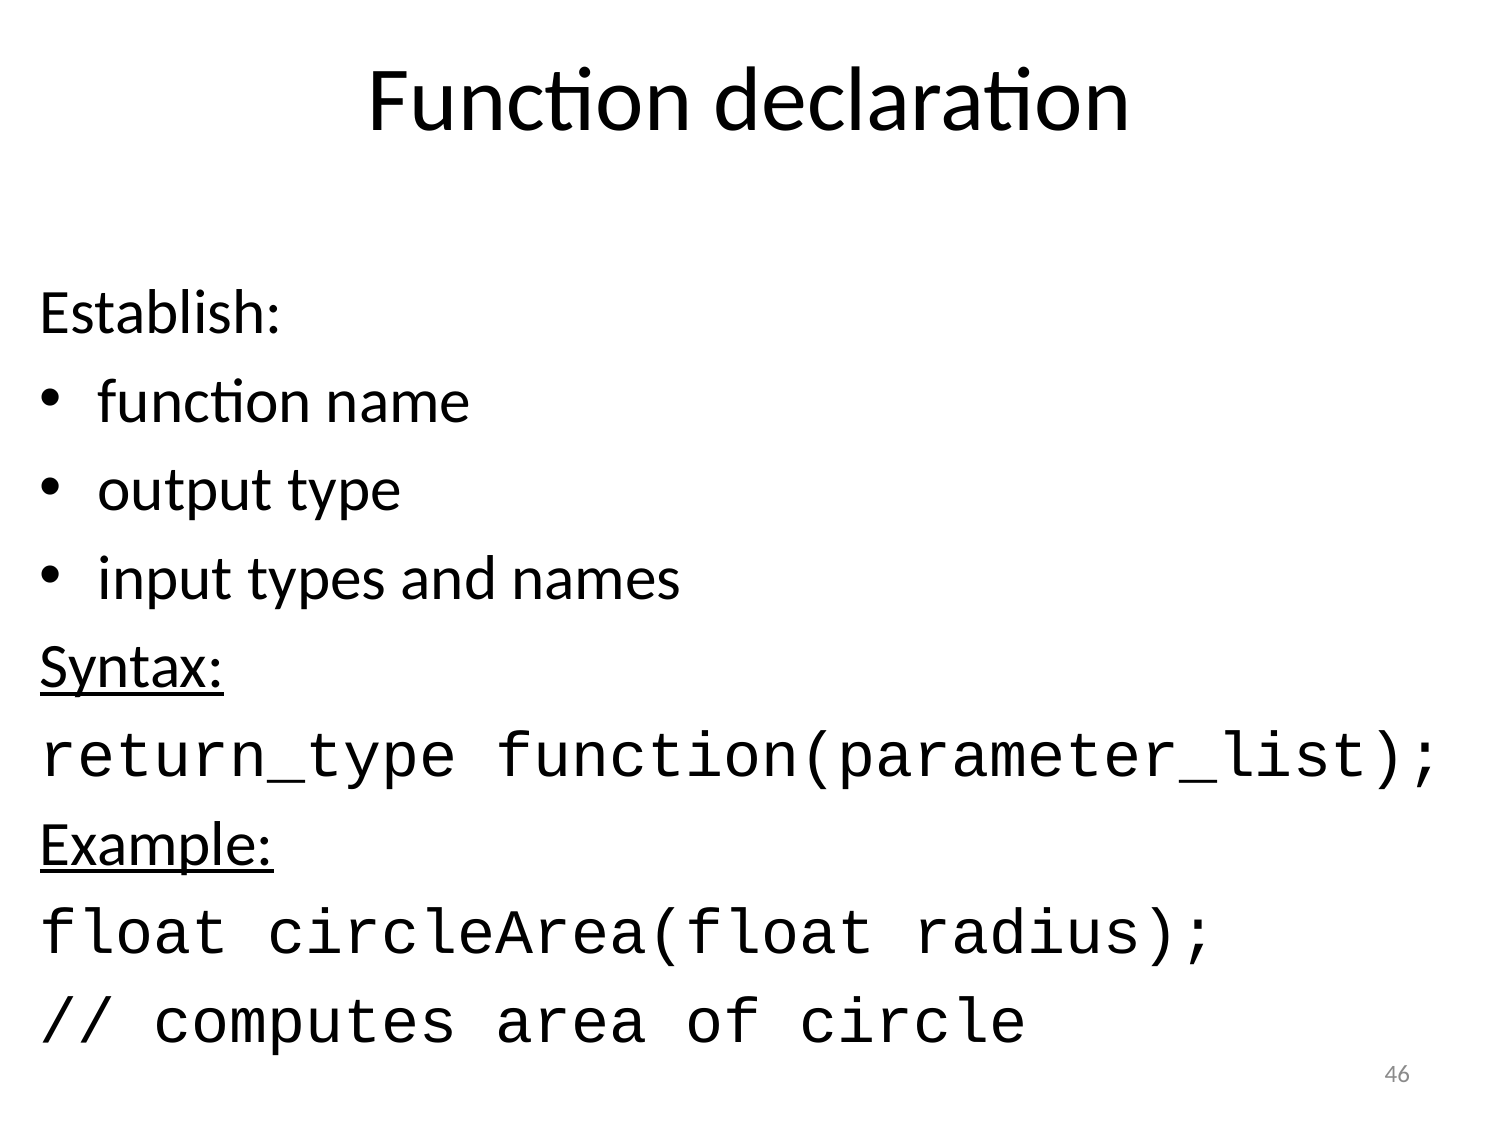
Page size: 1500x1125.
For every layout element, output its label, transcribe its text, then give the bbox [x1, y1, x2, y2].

slide_number 46 [1074, 1042, 1425, 1103]
list Establish: function name output type input types and names Syntax: return_type function(parameter_list); Example: float circleArea(float radius); // computes area of circle [24, 262, 1463, 1100]
title Function declaration [75, 0, 1425, 188]
